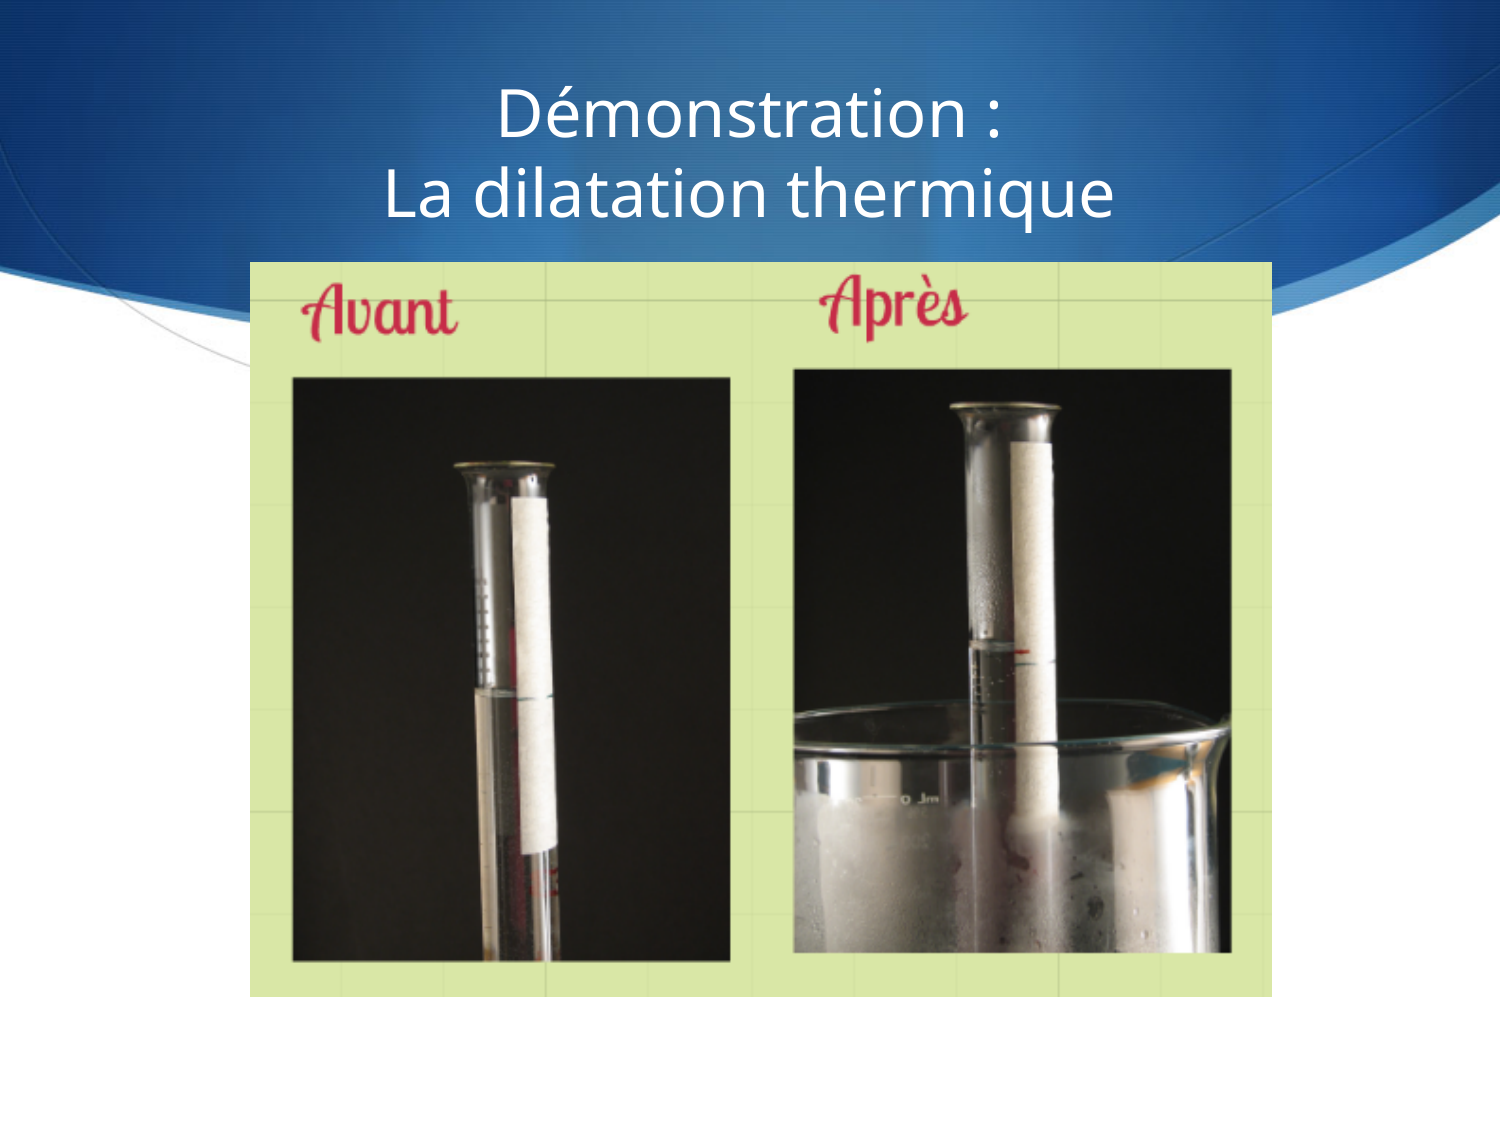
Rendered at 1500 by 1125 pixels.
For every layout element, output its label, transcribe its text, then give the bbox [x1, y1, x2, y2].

picture [0, 0, 1500, 1125]
title Démonstration : La dilatation thermique [75, 56, 1425, 245]
